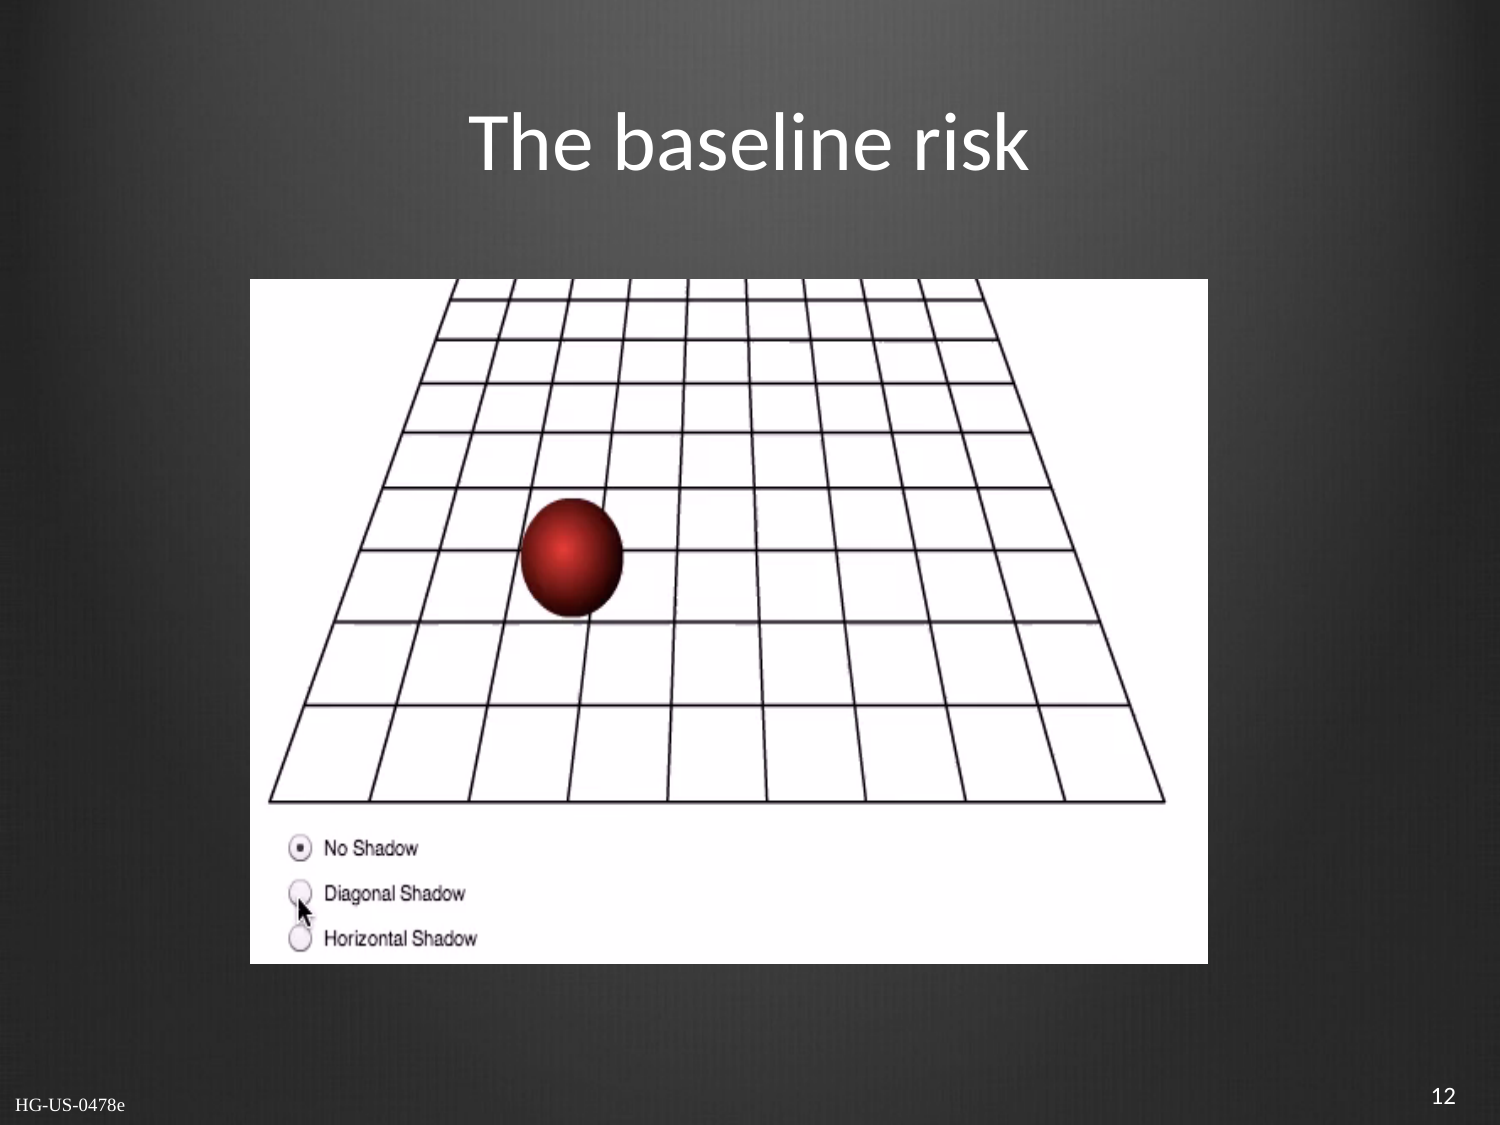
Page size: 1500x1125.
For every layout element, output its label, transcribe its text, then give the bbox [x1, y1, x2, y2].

slide_number 12 [1387, 1064, 1500, 1125]
text_box HG-US-0478e [0, 1084, 140, 1123]
title The baseline risk [112, 19, 1388, 255]
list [249, 278, 1209, 965]
